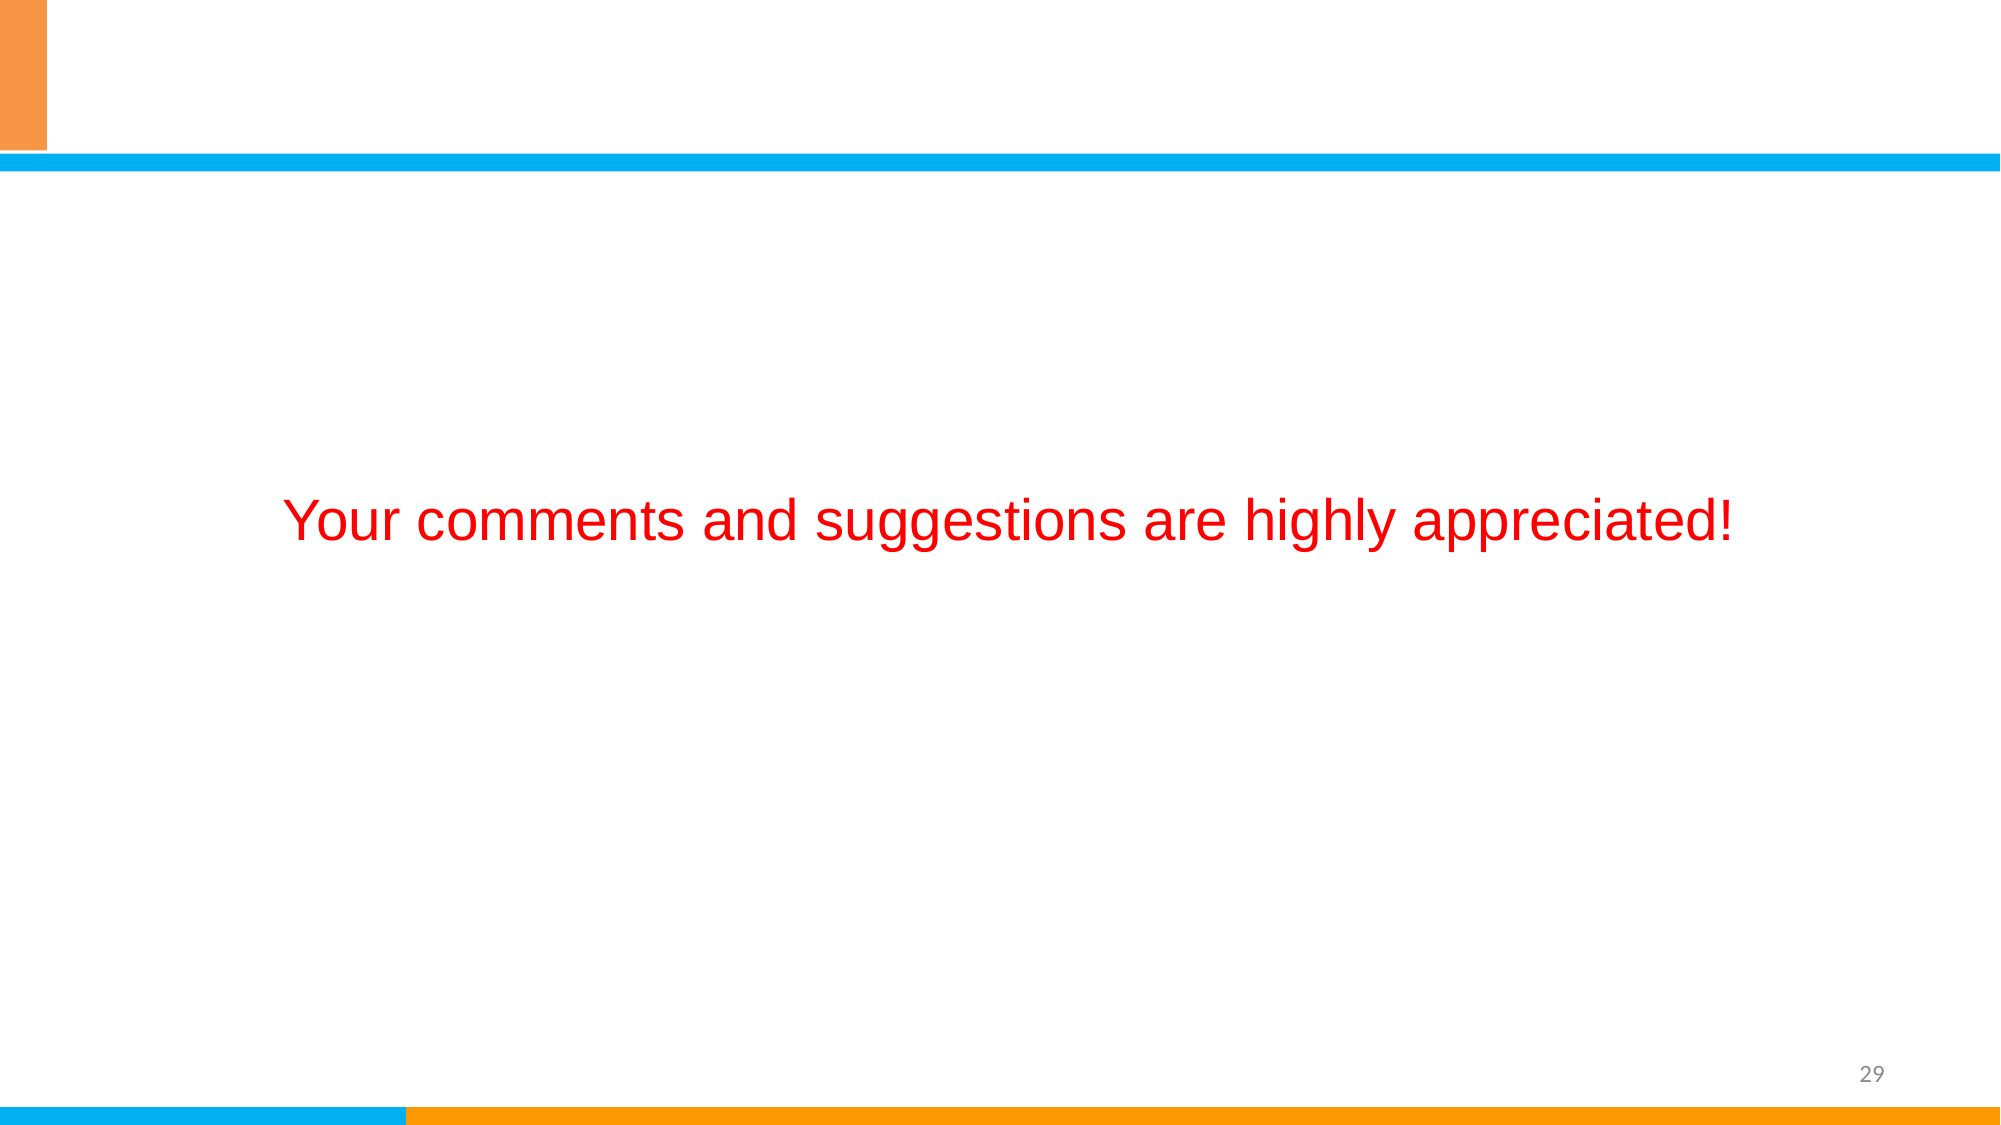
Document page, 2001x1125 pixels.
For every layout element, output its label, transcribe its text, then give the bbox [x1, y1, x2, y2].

slide_number 29 [1433, 1042, 1900, 1103]
list Your comments and suggestions are highly appreciated! [267, 468, 1900, 1005]
